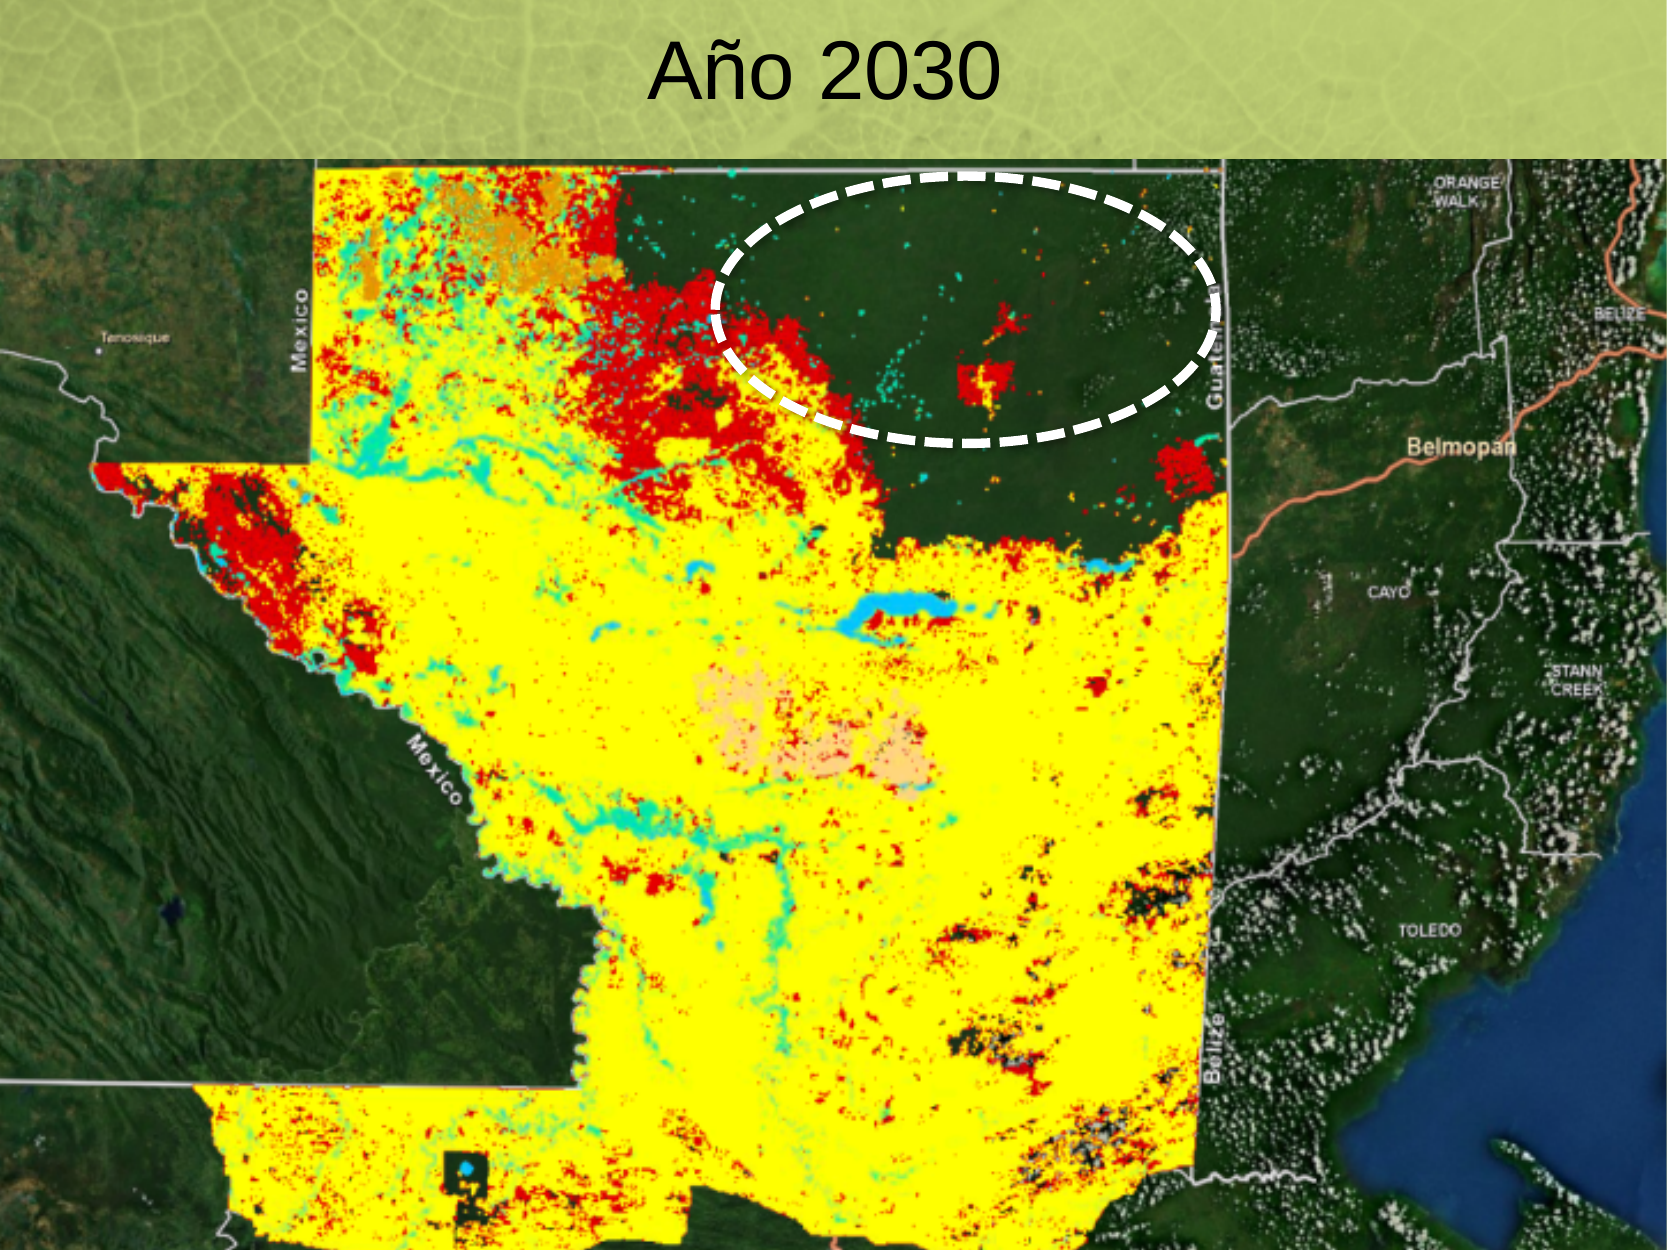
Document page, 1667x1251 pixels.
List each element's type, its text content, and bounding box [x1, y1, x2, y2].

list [0, 159, 1667, 1250]
picture [0, 0, 1667, 159]
text_box Año 2030 [602, 8, 1049, 124]
